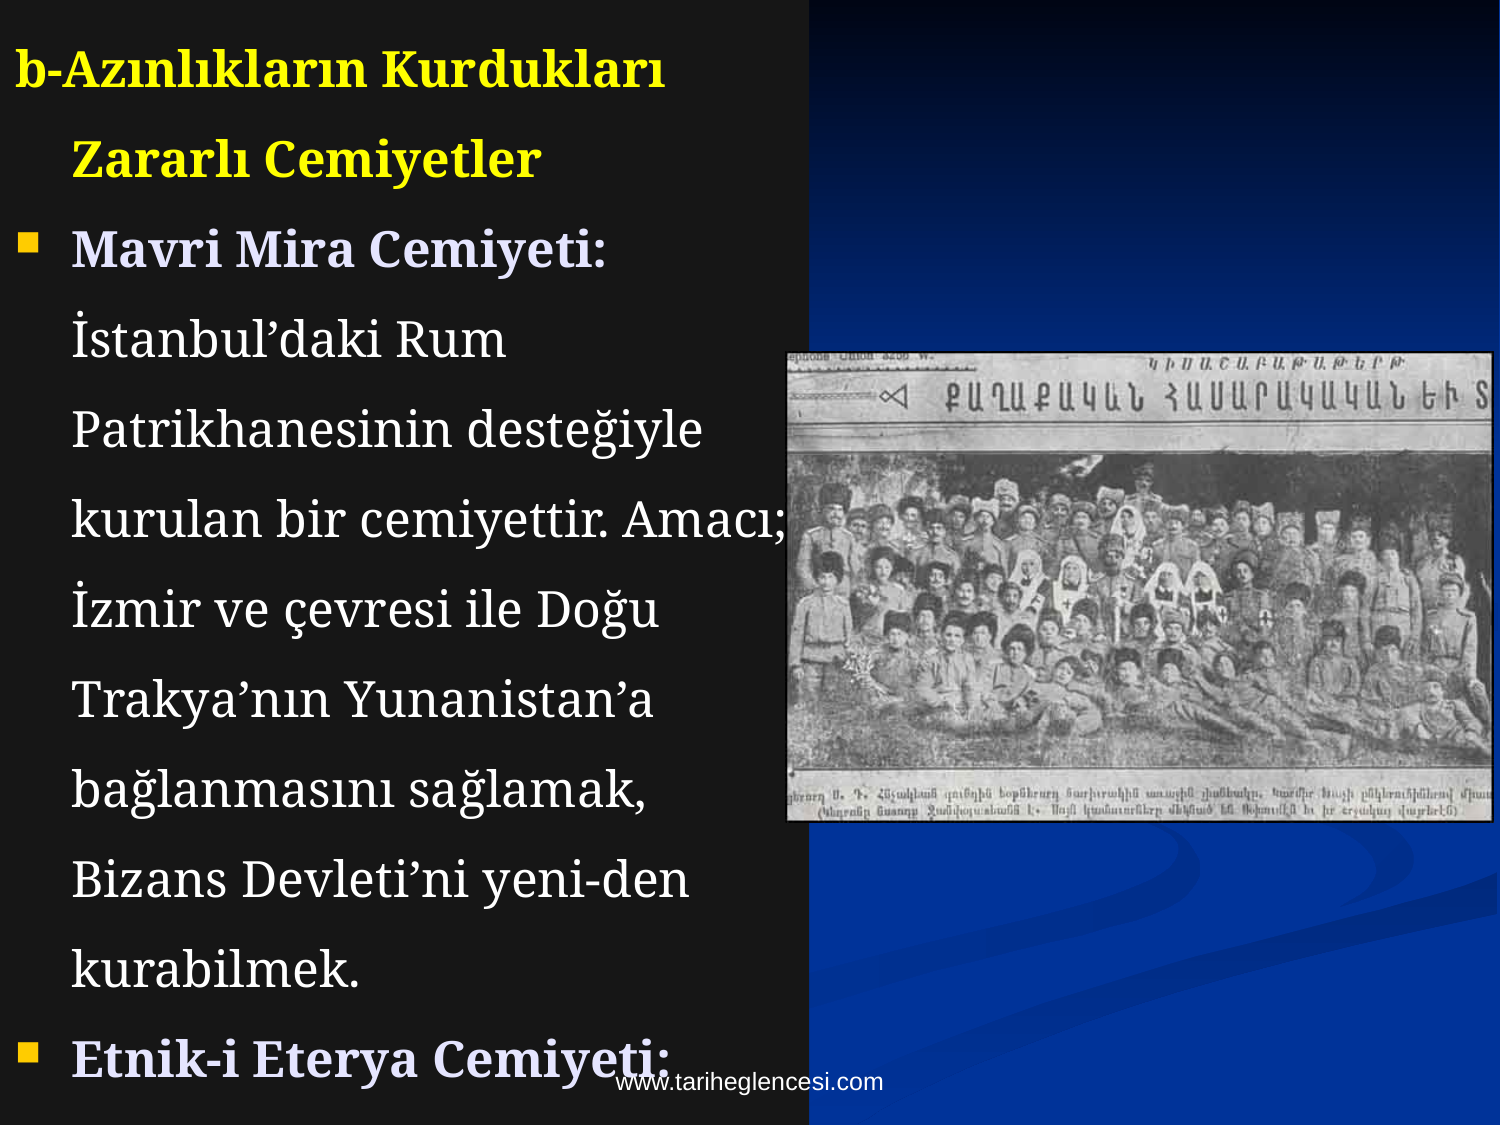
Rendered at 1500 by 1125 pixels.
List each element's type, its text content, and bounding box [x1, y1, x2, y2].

footer www.tariheglencesi.com [512, 1025, 988, 1104]
list b-Azınlıkların Kurdukları Zararlı Cemiyetler Mavri Mira Cemiyeti: İstanbul’daki Rum Patrikhanesinin desteğiyle kurulan bir cemiyettir. Amacı; İzmir ve çevresi ile Doğu Trakya’nın Yunanistan’a bağlanmasını sağlamak, Bizans Devleti’ni yeni-den kurabilmek. Etnik-i Eterya Cemiyeti: Rum-Bizans Devleti’ni yeniden kurmak amacıyla faaliyette bulunmuştur. [0, 0, 810, 1125]
picture [785, 351, 1494, 823]
